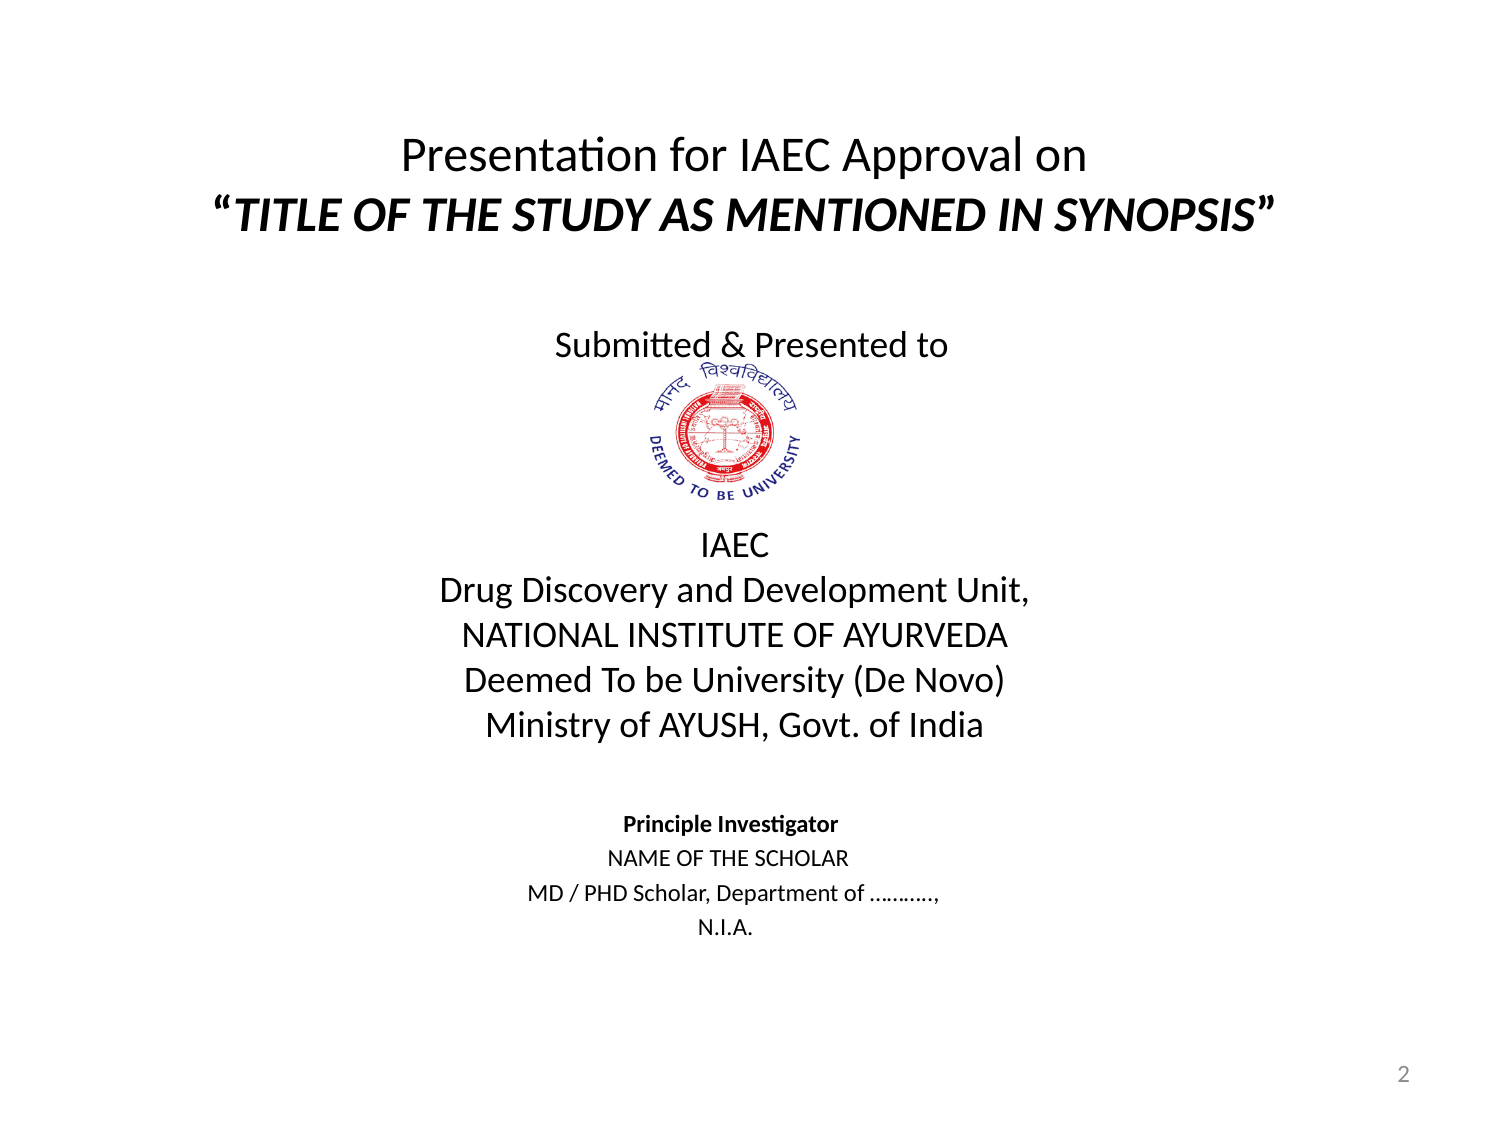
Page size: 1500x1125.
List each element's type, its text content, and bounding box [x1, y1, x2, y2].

slide_number 2 [1074, 1042, 1425, 1103]
picture [649, 362, 800, 501]
text_box IAEC Drug Discovery and Development Unit, NATIONAL INSTITUTE OF AYURVEDA Deemed To be University (De Novo) Ministry of AYUSH, Govt. of India [212, 512, 1258, 753]
title Presentation for IAEC Approval on “TITLE OF THE STUDY AS MENTIONED IN SYNOPSIS” [112, 0, 1388, 363]
subtitle Principle Investigator NAME OF THE SCHOLAR MD / PHD Scholar, Department of ……….., N.I.A. [437, 800, 1025, 950]
text_box Submitted & Presented to [540, 312, 965, 373]
